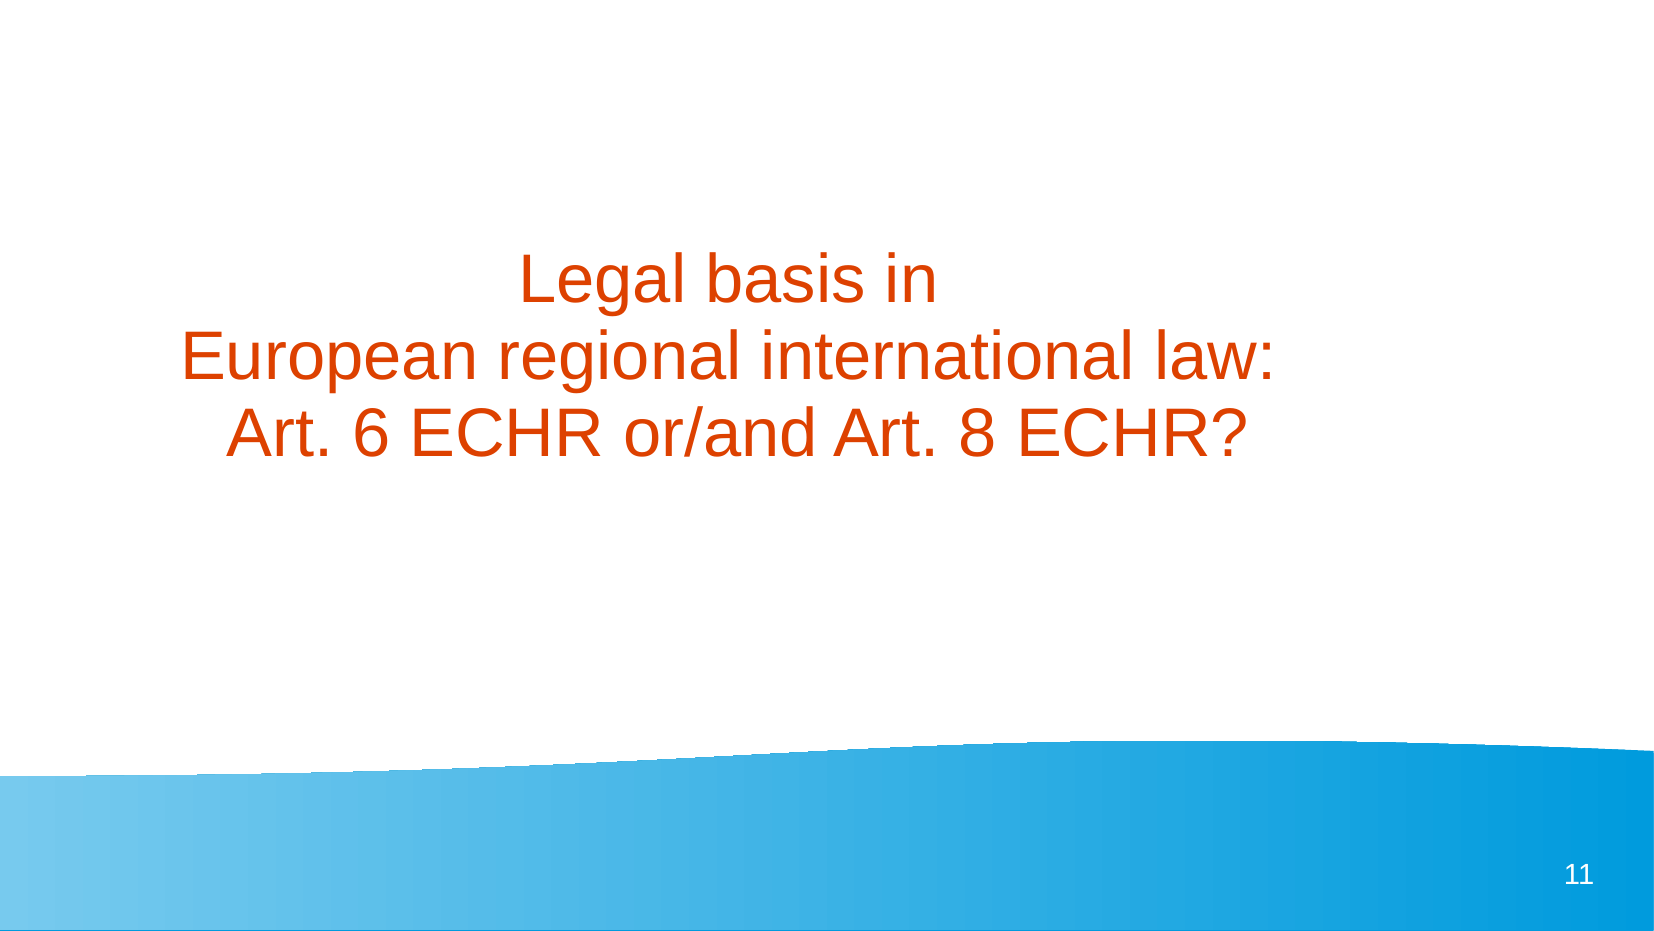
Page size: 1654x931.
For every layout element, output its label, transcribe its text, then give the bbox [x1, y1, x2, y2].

title Legal basis in European regional international law: Art. 6 ECHR or/and Art. 8 ECHR? [0, 239, 1477, 470]
